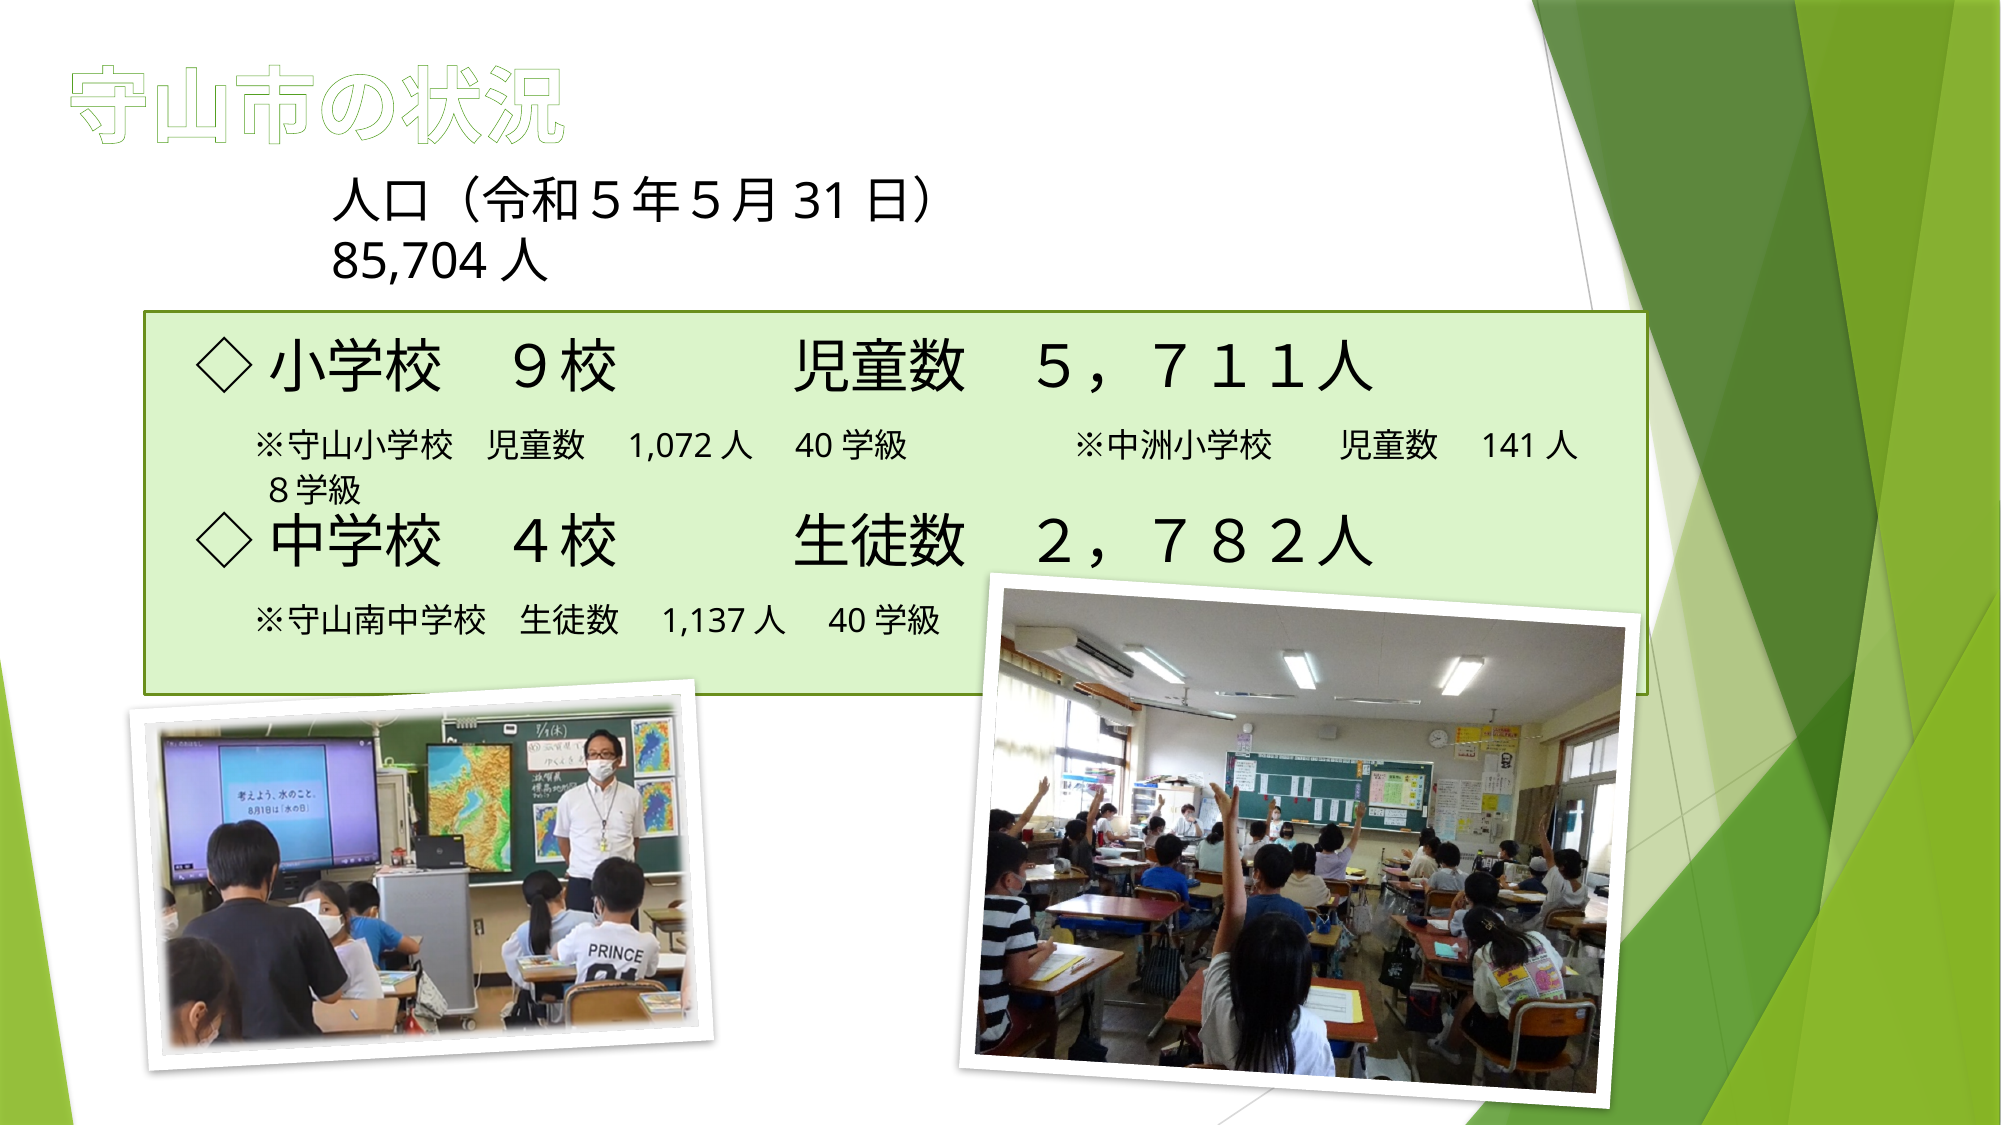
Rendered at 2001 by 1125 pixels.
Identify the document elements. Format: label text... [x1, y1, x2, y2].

picture [145, 695, 698, 1055]
picture [976, 606, 1625, 1093]
text_box 守山市の状況 [51, 45, 582, 161]
text_box ◇小学校 ９校 児童数 ５，７１１人 ※守山小学校 児童数 1,072人 40学級 ※中洲小学校 児童数 141人 ８学級 [181, 322, 1612, 496]
text_box ◇中学校 ４校 生徒数 ２，７８２人 ※守山南中学校 生徒数 1,137人 40学級 [181, 496, 1612, 652]
text_box [143, 310, 1649, 696]
text_box 人口（令和５年５月31日） 85,704人 [316, 161, 1159, 297]
